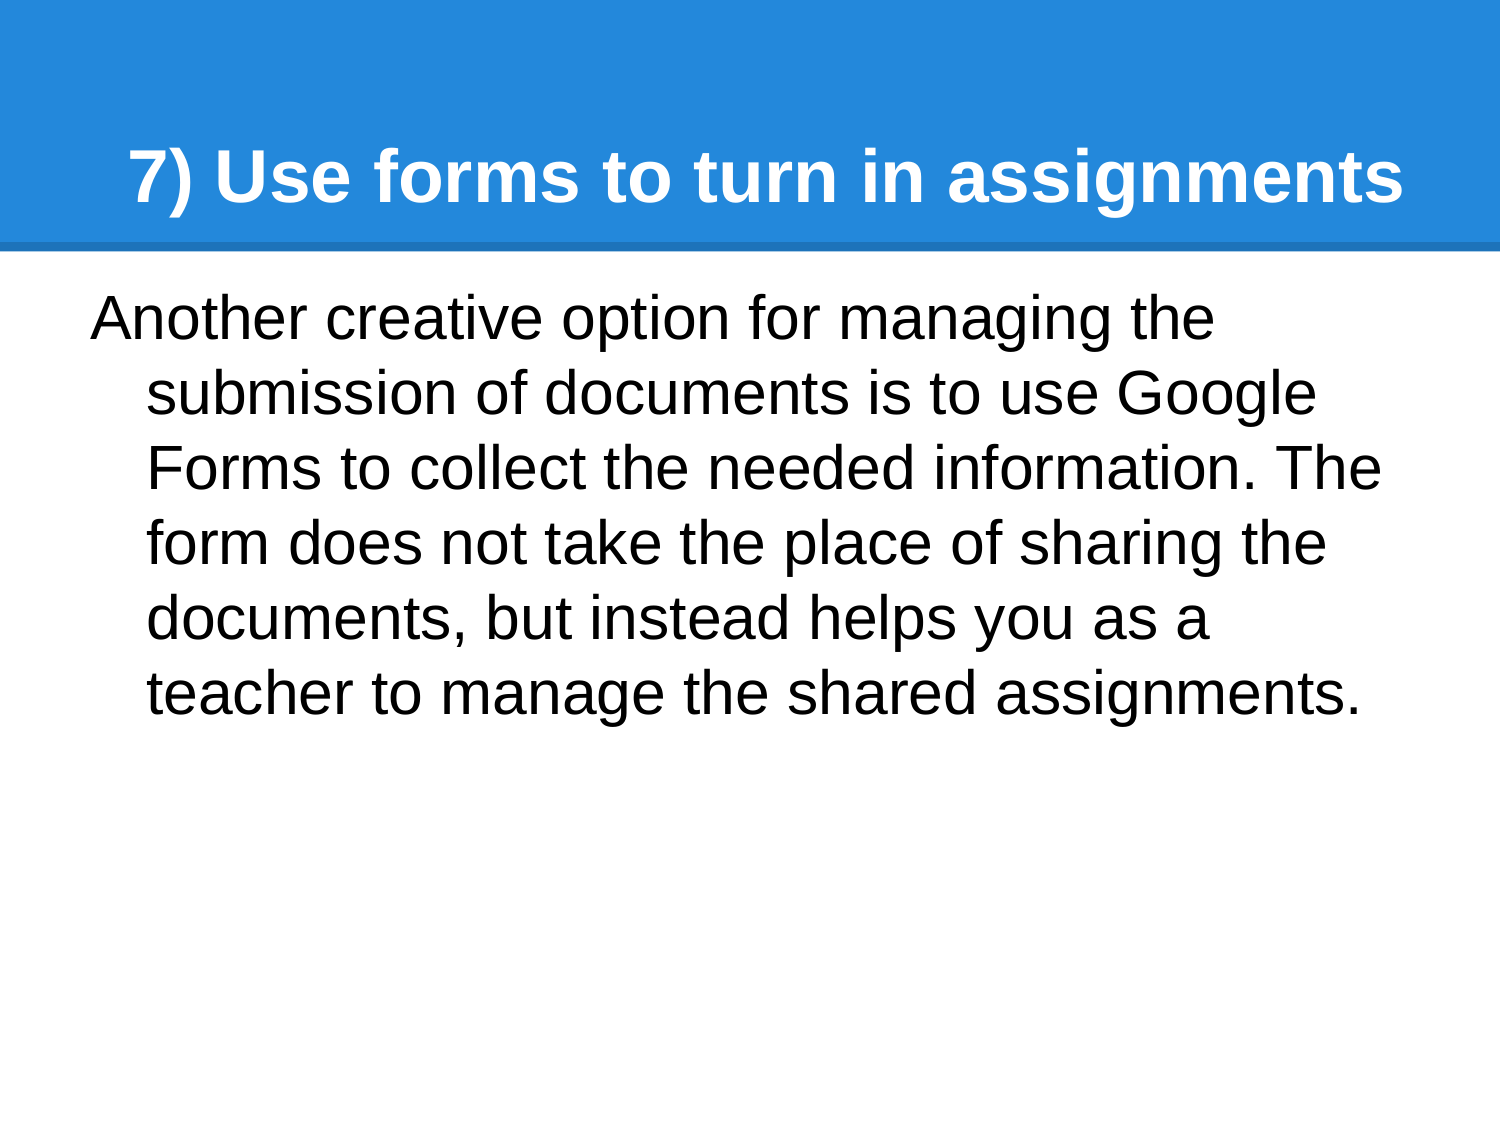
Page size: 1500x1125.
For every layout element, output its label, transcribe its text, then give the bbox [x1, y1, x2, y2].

list Another creative option for managing the submission of documents is to use Google Forms to collect the needed information. The form does not take the place of sharing the documents, but instead helps you as a teacher to manage the shared assignments. [75, 262, 1425, 1078]
title 7) Use forms to turn in assignments [75, 45, 1425, 233]
